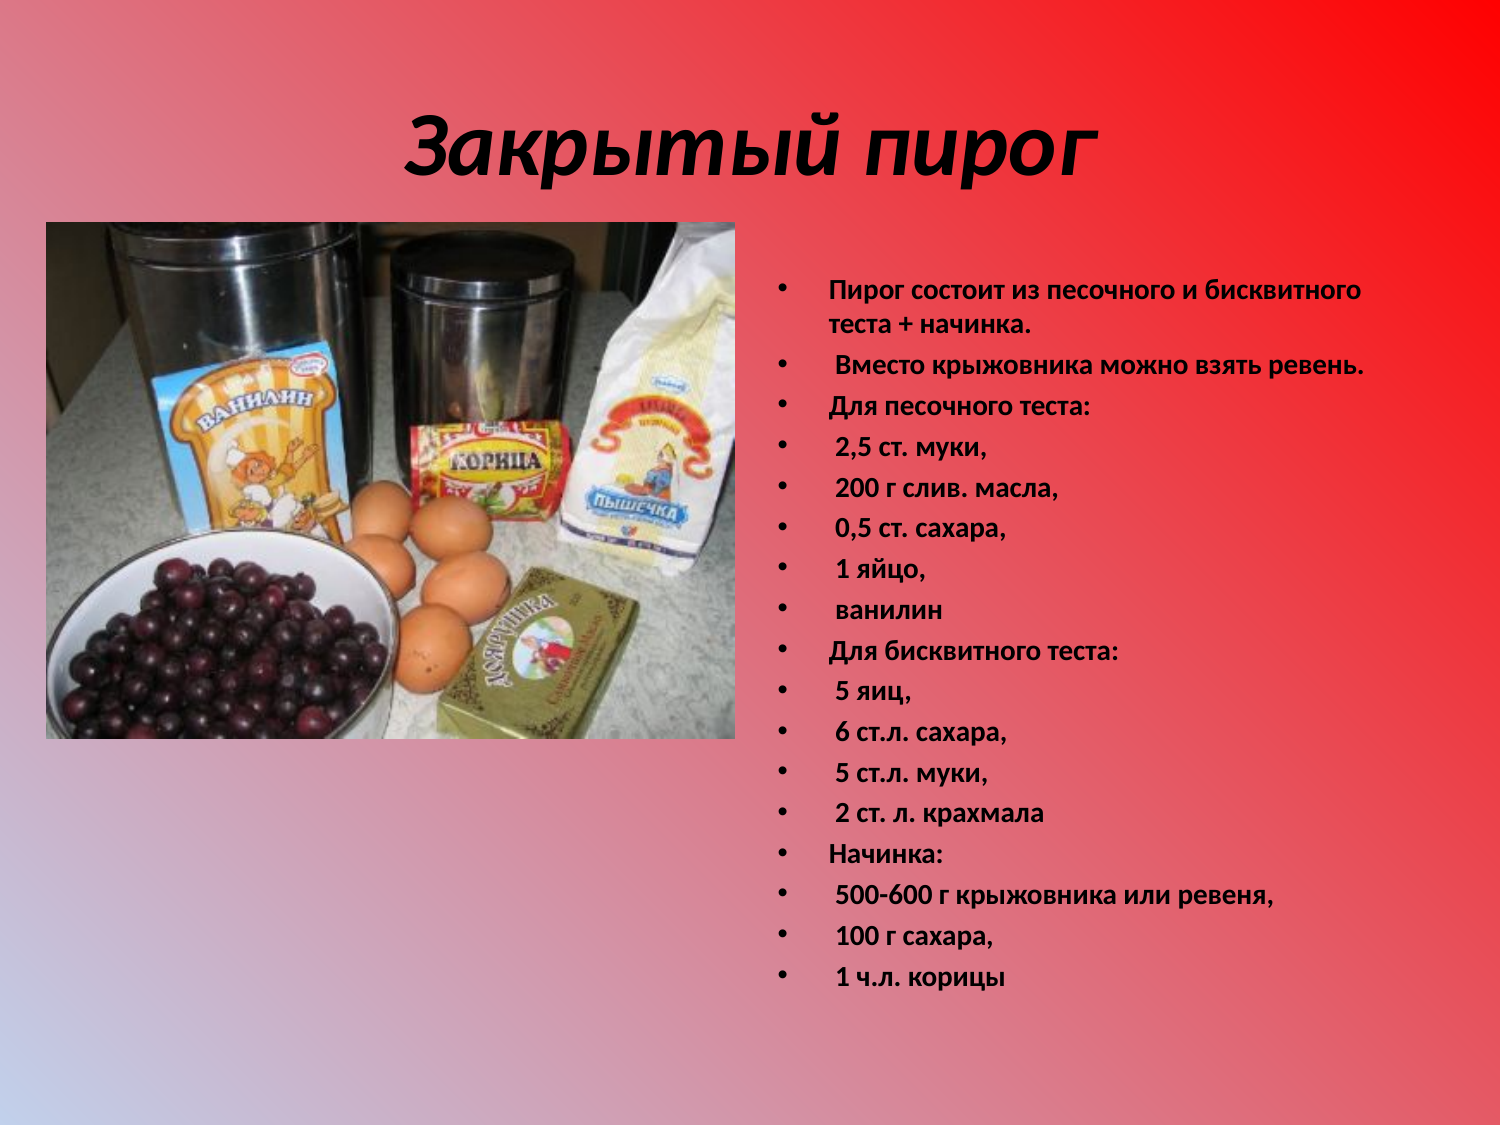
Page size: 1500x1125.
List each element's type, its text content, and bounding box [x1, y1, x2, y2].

list Пирог состоит из песочного и бисквитного теста + начинка. Вместо крыжовника можно взять ревень. Для песочного теста: 2,5 ст. муки, 200 г слив. масла, 0,5 ст. сахара, 1 яйцо, ванилин Для бисквитного теста: 5 яиц, 6 ст.л. сахара, 5 ст.л. муки, 2 ст. л. крахмала Начинка: 500-600 г крыжовника или ревеня, 100 г сахара, 1 ч.л. корицы [762, 262, 1425, 1005]
title Закрытый пирог [75, 45, 1425, 233]
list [46, 222, 735, 739]
